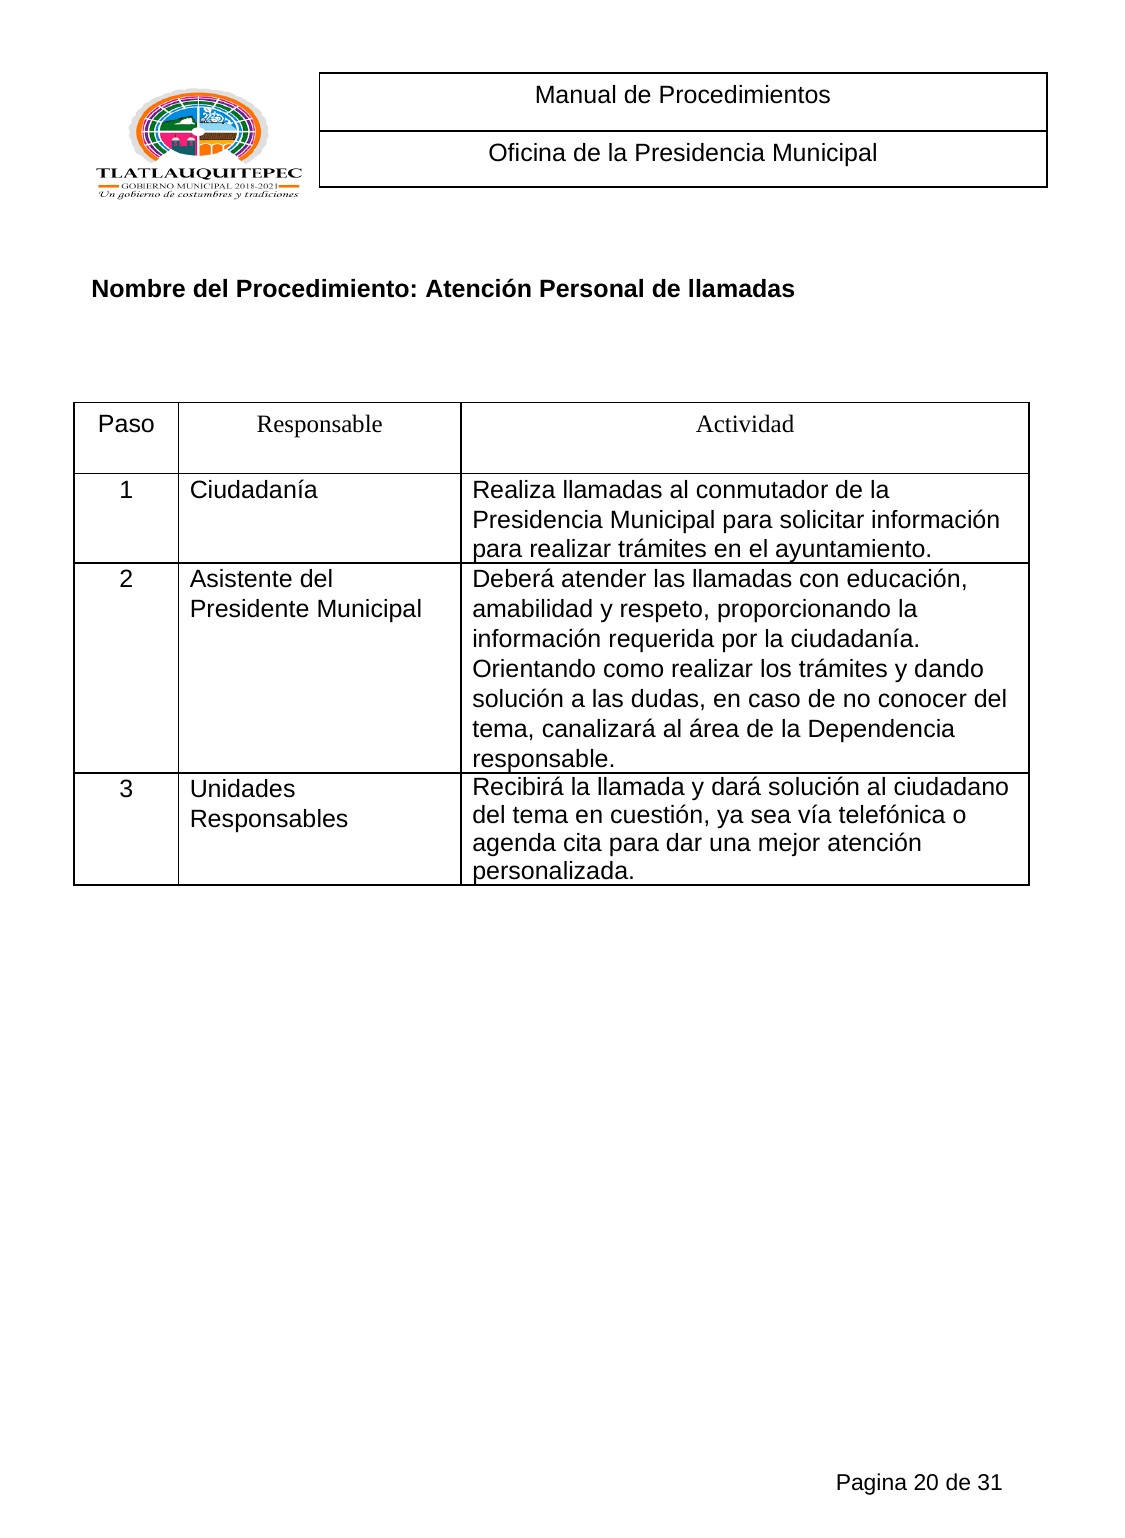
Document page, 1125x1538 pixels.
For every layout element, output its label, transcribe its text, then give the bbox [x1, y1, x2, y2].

table_cell Deberá atender las llamadas con educación, amabilidad y respeto, proporcionando la información requerida por la ciudadanía. Orientando como realizar los trámites y dando solución a las dudas, en caso de no conocer del tema, canalizará al área de la Dependencia responsable. [462, 564, 1028, 772]
table_cell Oficina de la Presidencia Municipal [320, 132, 1046, 186]
table_cell Realiza llamadas al conmutador de la Presidencia Municipal para solicitar información para realizar trámites en el ayuntamiento. [462, 474, 1028, 562]
table_header Manual de Procedimientos [320, 74, 1046, 130]
table_cell Asistente del Presidente Municipal [179, 564, 460, 772]
picture [88, 74, 309, 214]
table_cell 1 [75, 474, 178, 562]
table_header Pagina 20 de 31 [822, 1463, 1064, 1520]
table_header Paso [75, 403, 178, 473]
table_cell 3 [75, 774, 178, 884]
table_cell Recibirá la llamada y dará solución al ciudadano del tema en cuestión, ya sea vía telefónica o agenda cita para dar una mejor atención personalizada. [462, 774, 1028, 884]
table_cell 2 [75, 564, 178, 772]
table_header Actividad [462, 403, 1028, 473]
table_cell Unidades Responsables [179, 774, 460, 884]
table_cell Ciudadanía [179, 474, 460, 562]
table_header Responsable [179, 403, 460, 473]
text_box Nombre del Procedimiento: Atención Personal de llamadas [76, 264, 819, 310]
